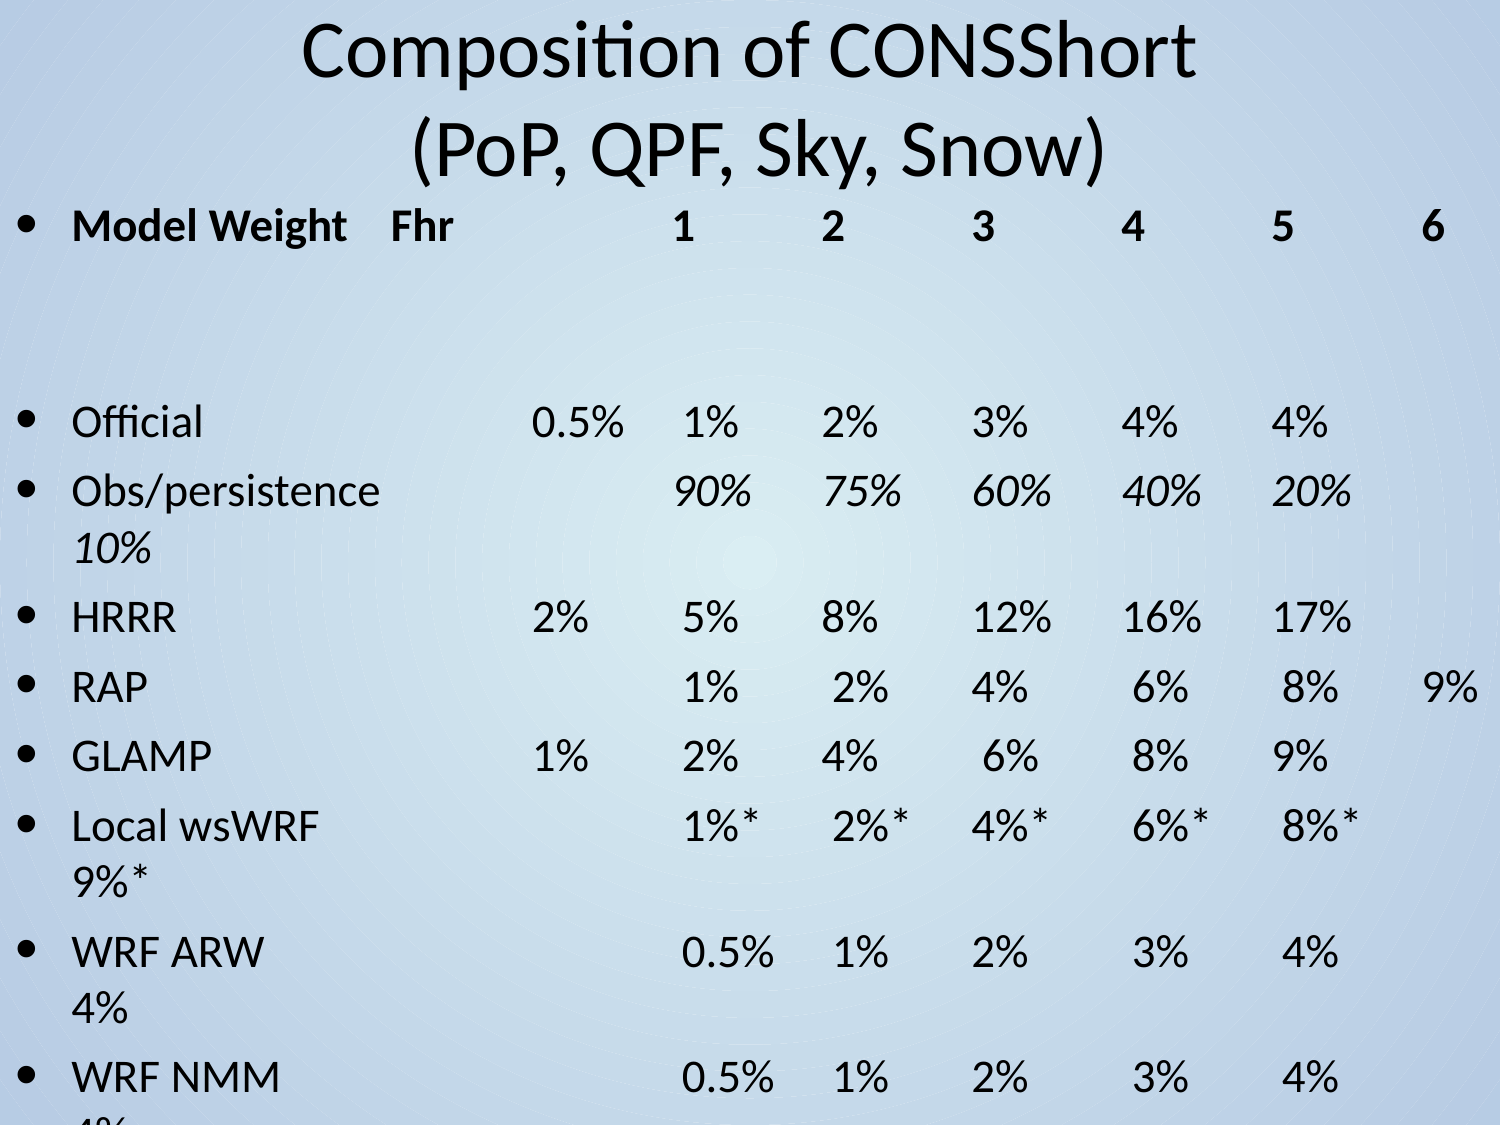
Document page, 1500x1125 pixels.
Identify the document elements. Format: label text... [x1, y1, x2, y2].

list Model Weight Fhr 1 2 3 4 5 6 Official 0.5% 1% 2% 3% 4% 4% Obs/persistence 90% 75% 60% 40% 20% 10% HRRR 2% 5% 8% 12% 16% 17% RAP 1% 2% 4% 6% 8% 9% GLAMP 1% 2% 4% 6% 8% 9% Local wsWRF 1%* 2%* 4%* 6%* 8%* 9%* WRF ARW 0.5% 1% 2% 3% 4% 4% WRF NMM 0.5% 1% 2% 3% 4% 4% NAM12 0.5% 1% 2% 3% 4% 4% NAMDNG5 0.5% 1% 2% 3% 4% 4% ADJLAV 2% 5% 8% 12% 16% 17% ADJMET 0.5% 1% 2% 3% 4% 4% ADJMAV 0.5% 1% 2% 3% 4% 4% [0, 187, 1500, 1125]
title Composition of CONSShort (PoP, QPF, Sky, Snow) [75, 0, 1425, 187]
